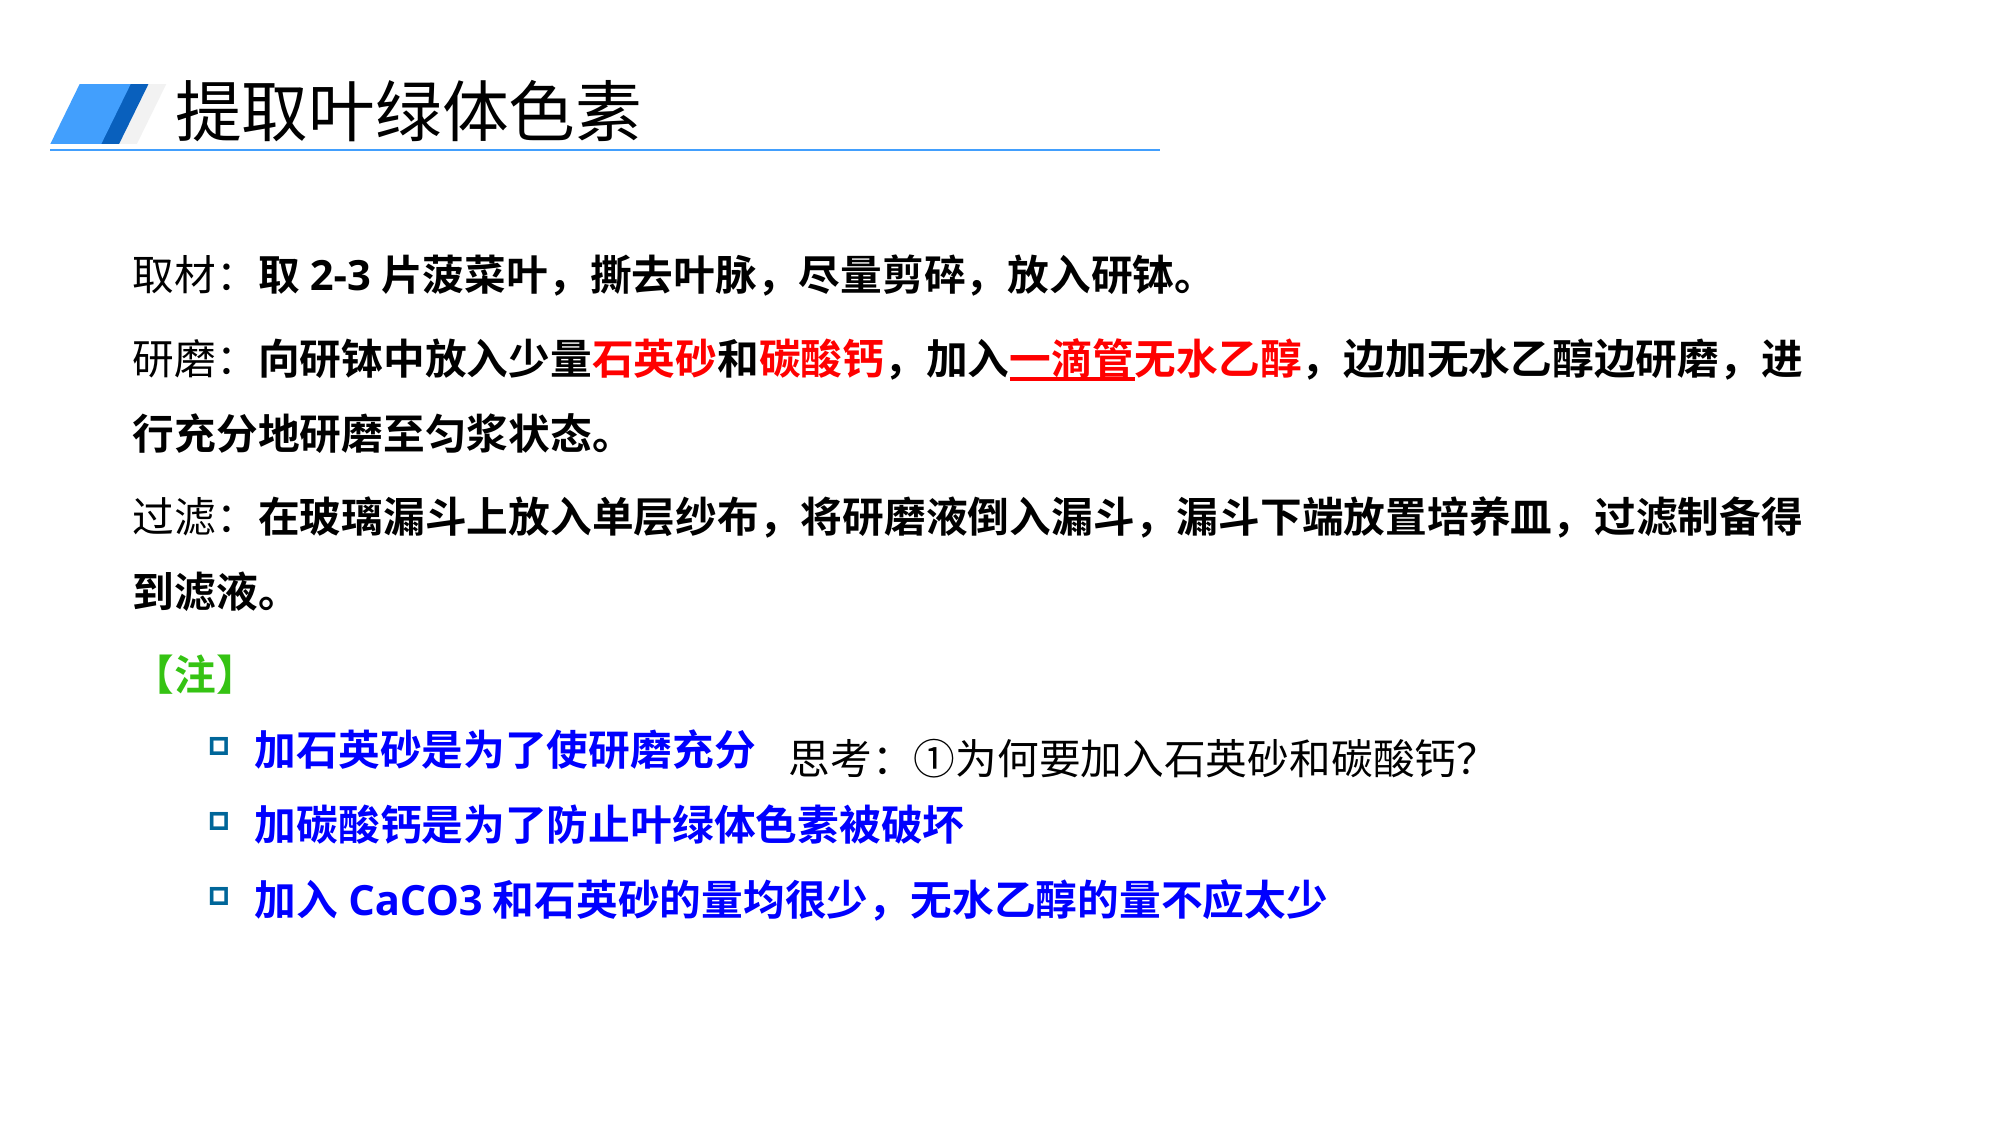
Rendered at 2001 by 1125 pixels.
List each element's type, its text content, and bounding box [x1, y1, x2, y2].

text_box 思考：①为何要加入石英砂和碳酸钙？ [773, 700, 1567, 887]
text_box 提取叶绿体色素 [165, 60, 653, 160]
text_box 取材：取2-3片菠菜叶，撕去叶脉，尽量剪碎，放入研钵。 研磨：向研钵中放入少量石英砂和碳酸钙，加入一滴管无水乙醇，边加无水乙醇边研磨，进行充分地研磨至匀浆状态。 过滤：在玻璃漏斗上放入单层纱布，将研磨液倒入漏斗，漏斗下端放置培养皿，过滤制备得到滤液。 【注】 加石英砂是为了使研磨充分 加碳酸钙是为了防止叶绿体色素被破坏 加入CaCO3和石英砂的量均很少，无水乙醇的量不应太少 [118, 216, 1826, 1085]
